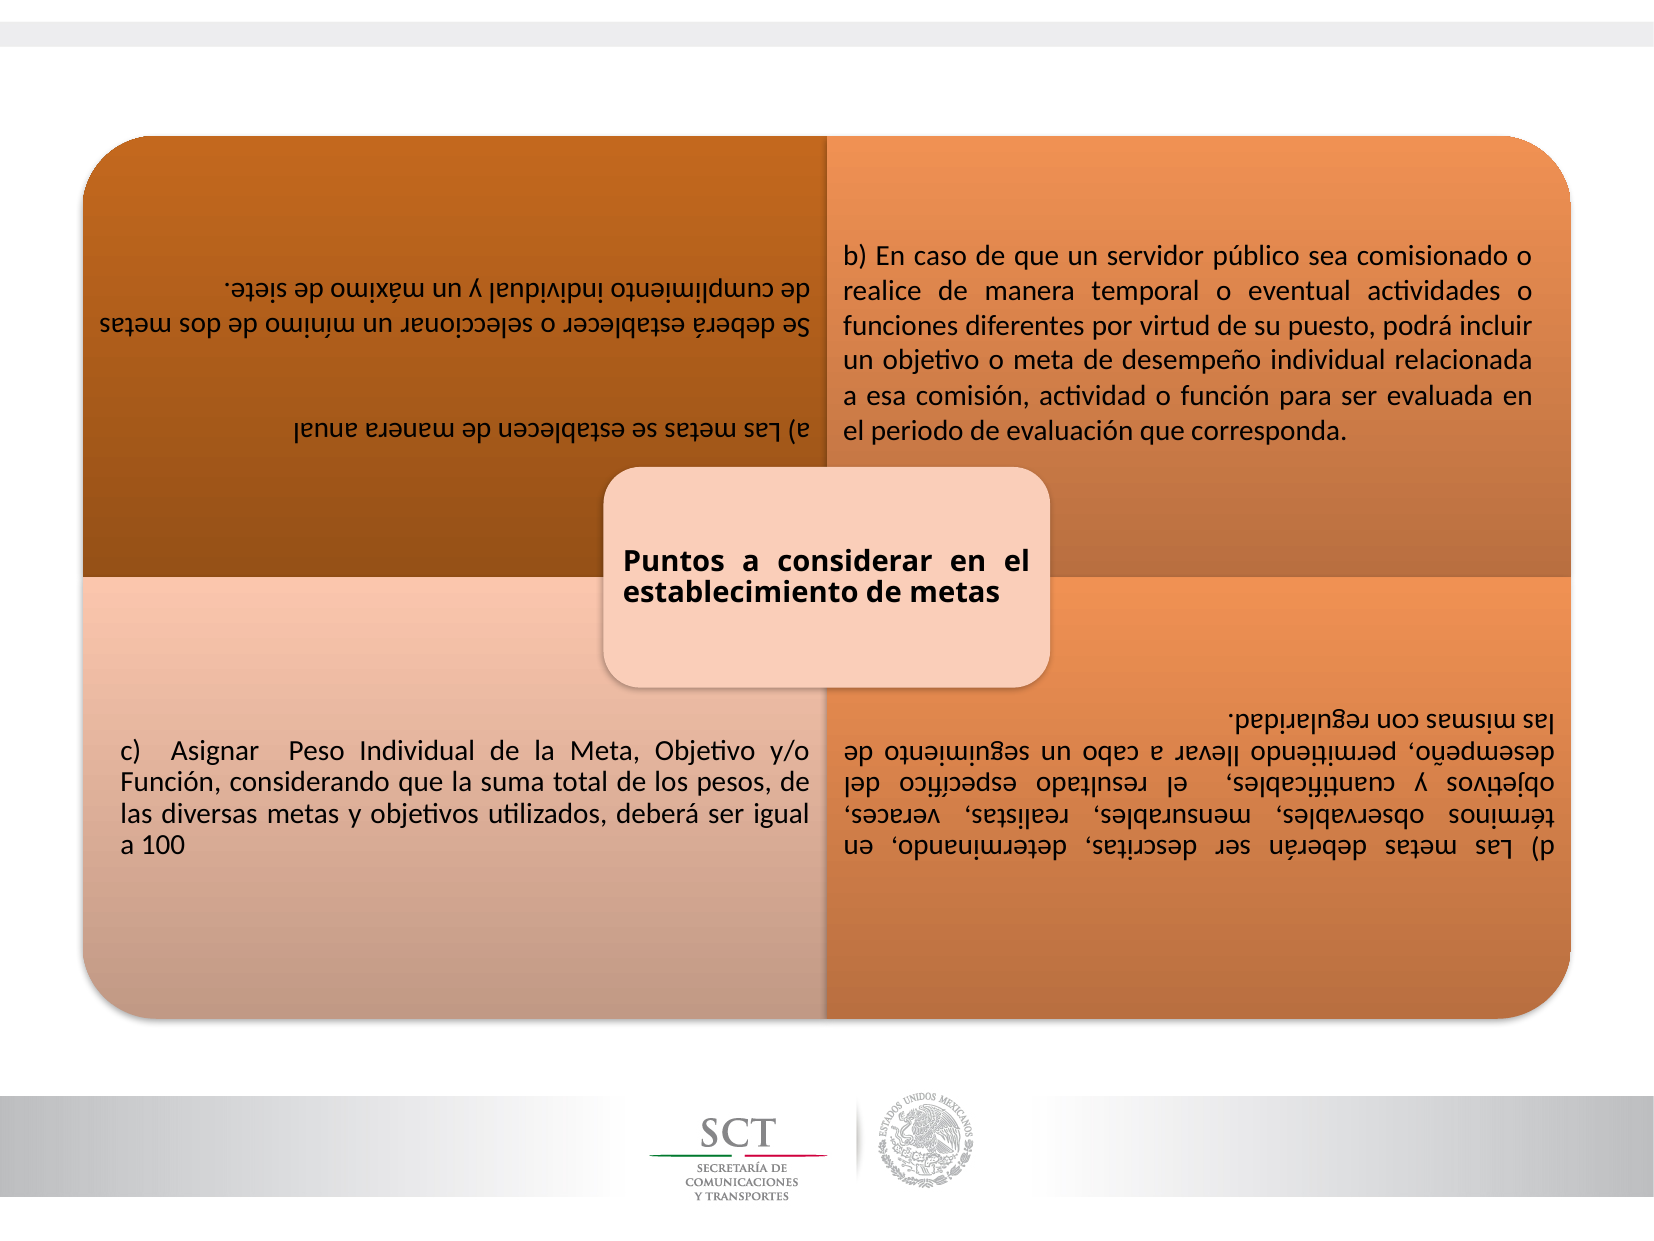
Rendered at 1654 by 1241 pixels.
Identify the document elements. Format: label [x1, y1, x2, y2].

list [82, 135, 1572, 1019]
picture [0, 0, 1654, 1240]
